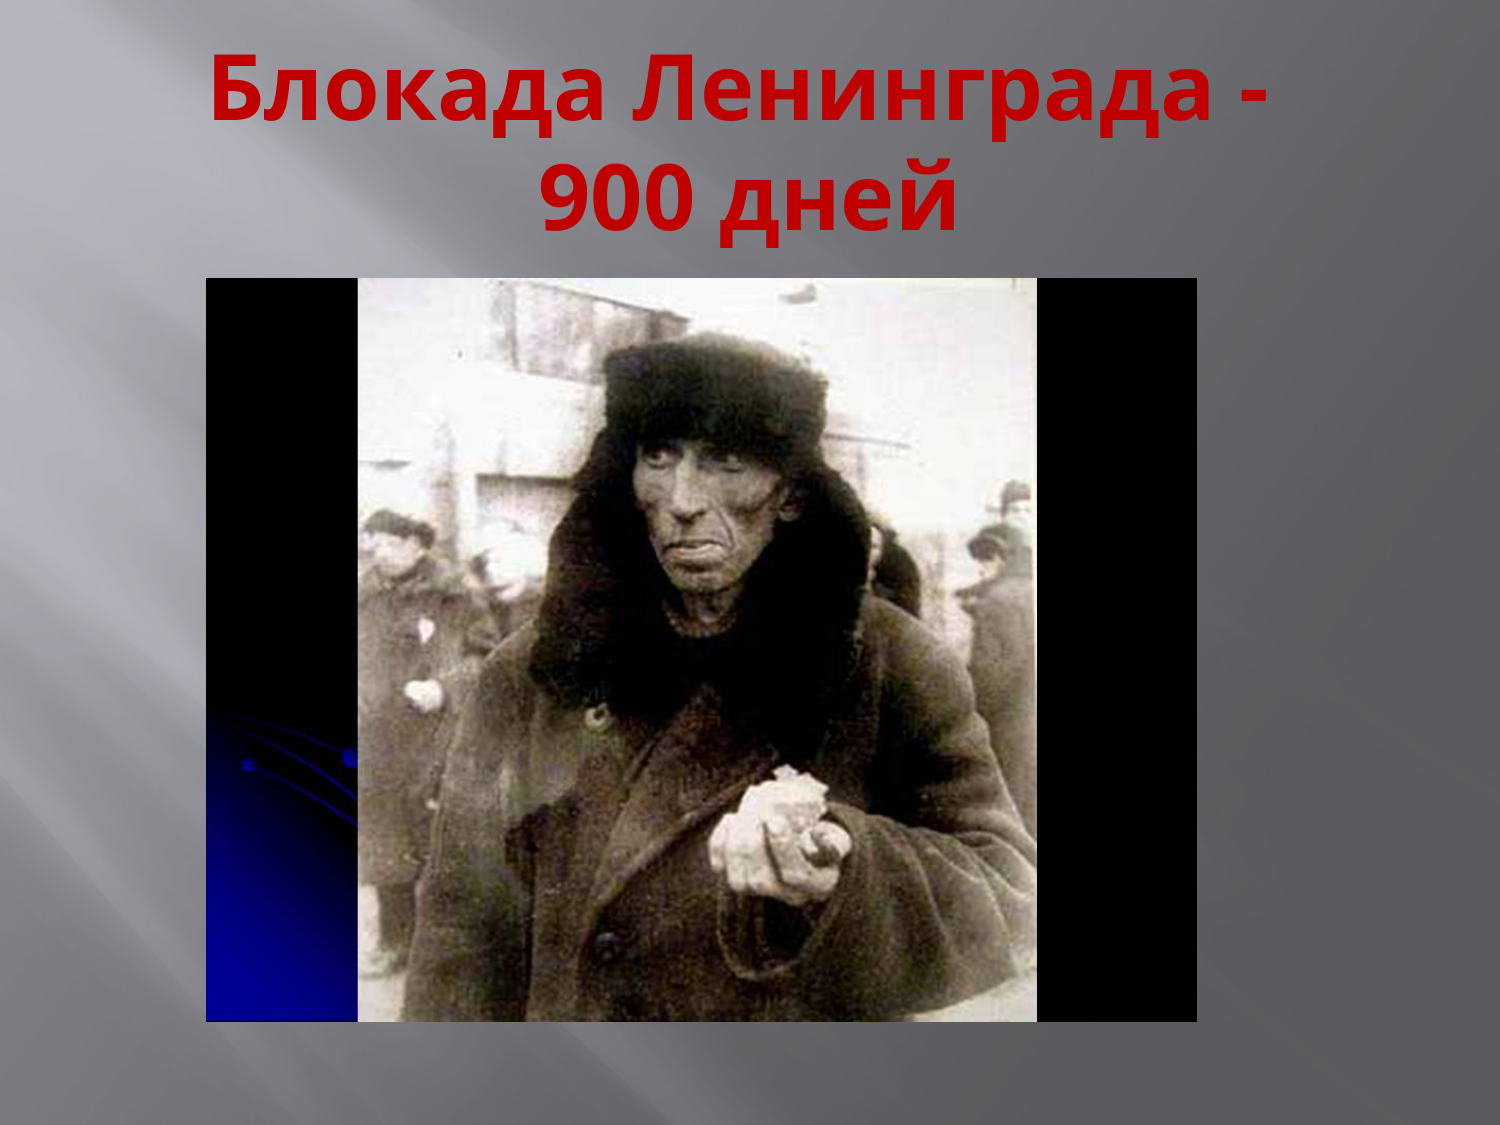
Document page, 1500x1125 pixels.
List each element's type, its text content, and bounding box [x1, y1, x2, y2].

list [206, 278, 1197, 1022]
title Блокада Ленинграда - 900 дней [75, 45, 1425, 233]
